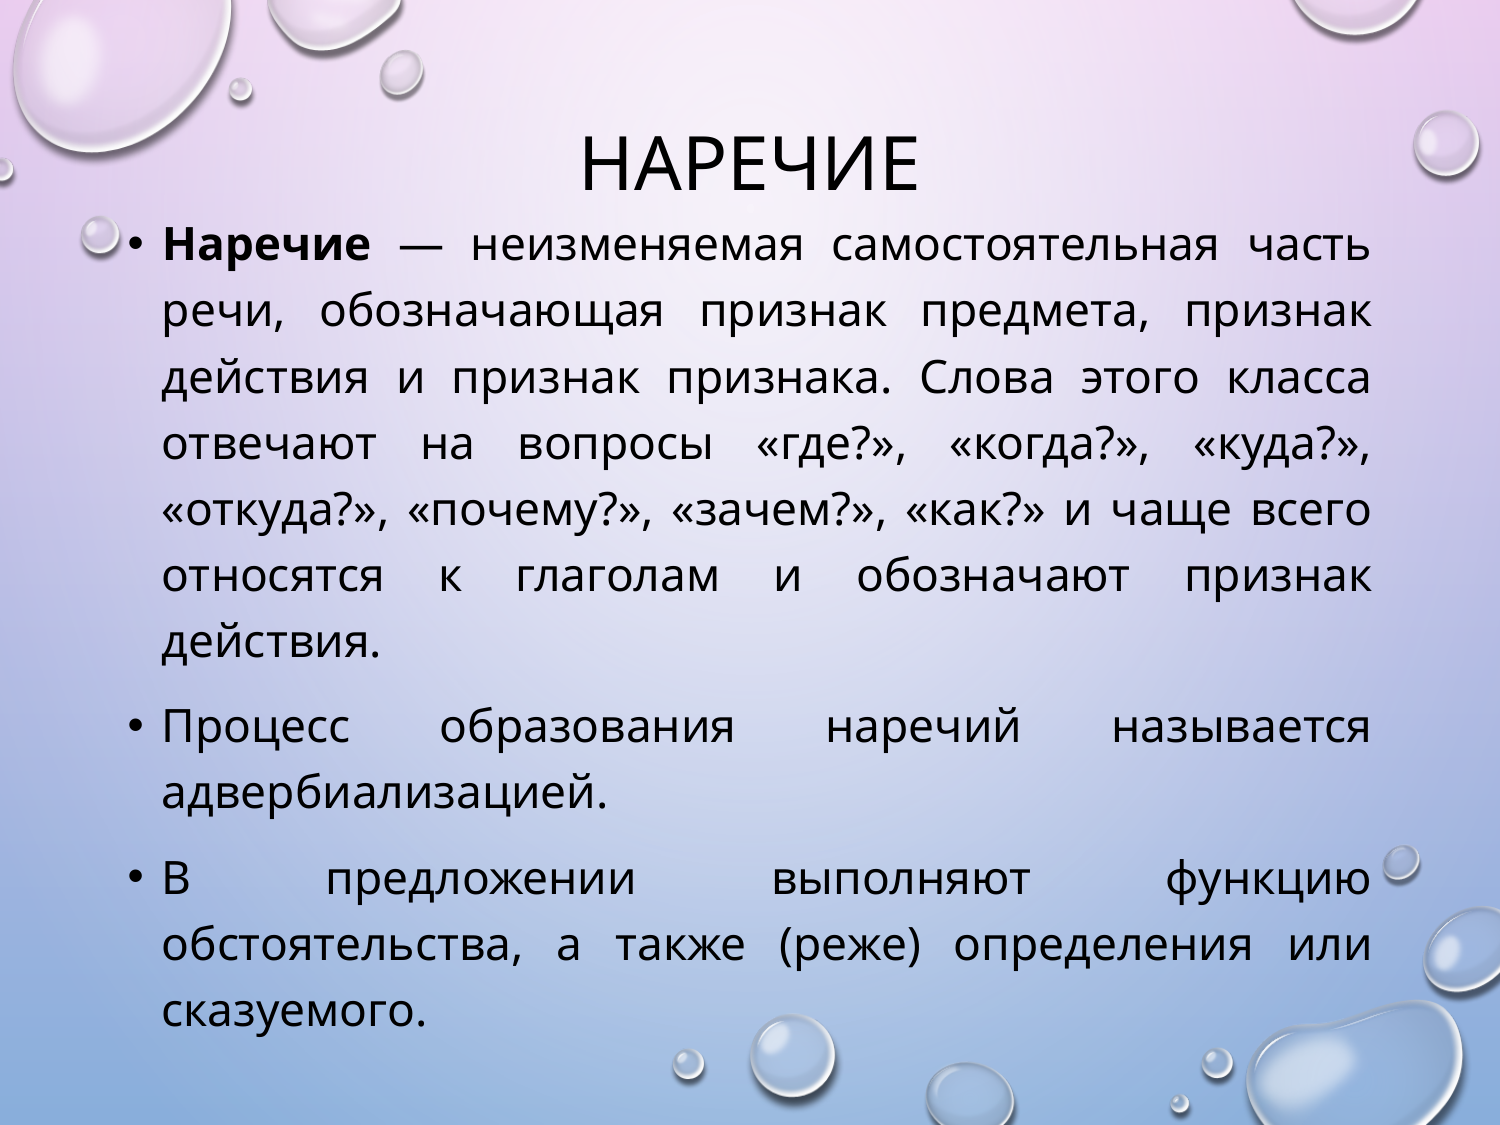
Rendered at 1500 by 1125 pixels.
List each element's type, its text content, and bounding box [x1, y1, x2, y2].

picture [0, 0, 1500, 1125]
title Наречие [112, 101, 1388, 196]
list Наречие — неизменяемая самостоятельная часть речи, обозначающая признак предмета, признак действия и признак признака. Слова этого класса отвечают на вопросы «где?», «когда?», «куда?», «откуда?», «почему?», «зачем?», «как?» и чаще всего относятся к глаголам и обозначают признак действия. Процесс образования наречий называется адвербиализацией. В предложении выполняют функцию обстоятельства, а также (реже) определения или сказуемого. [112, 196, 1388, 1047]
